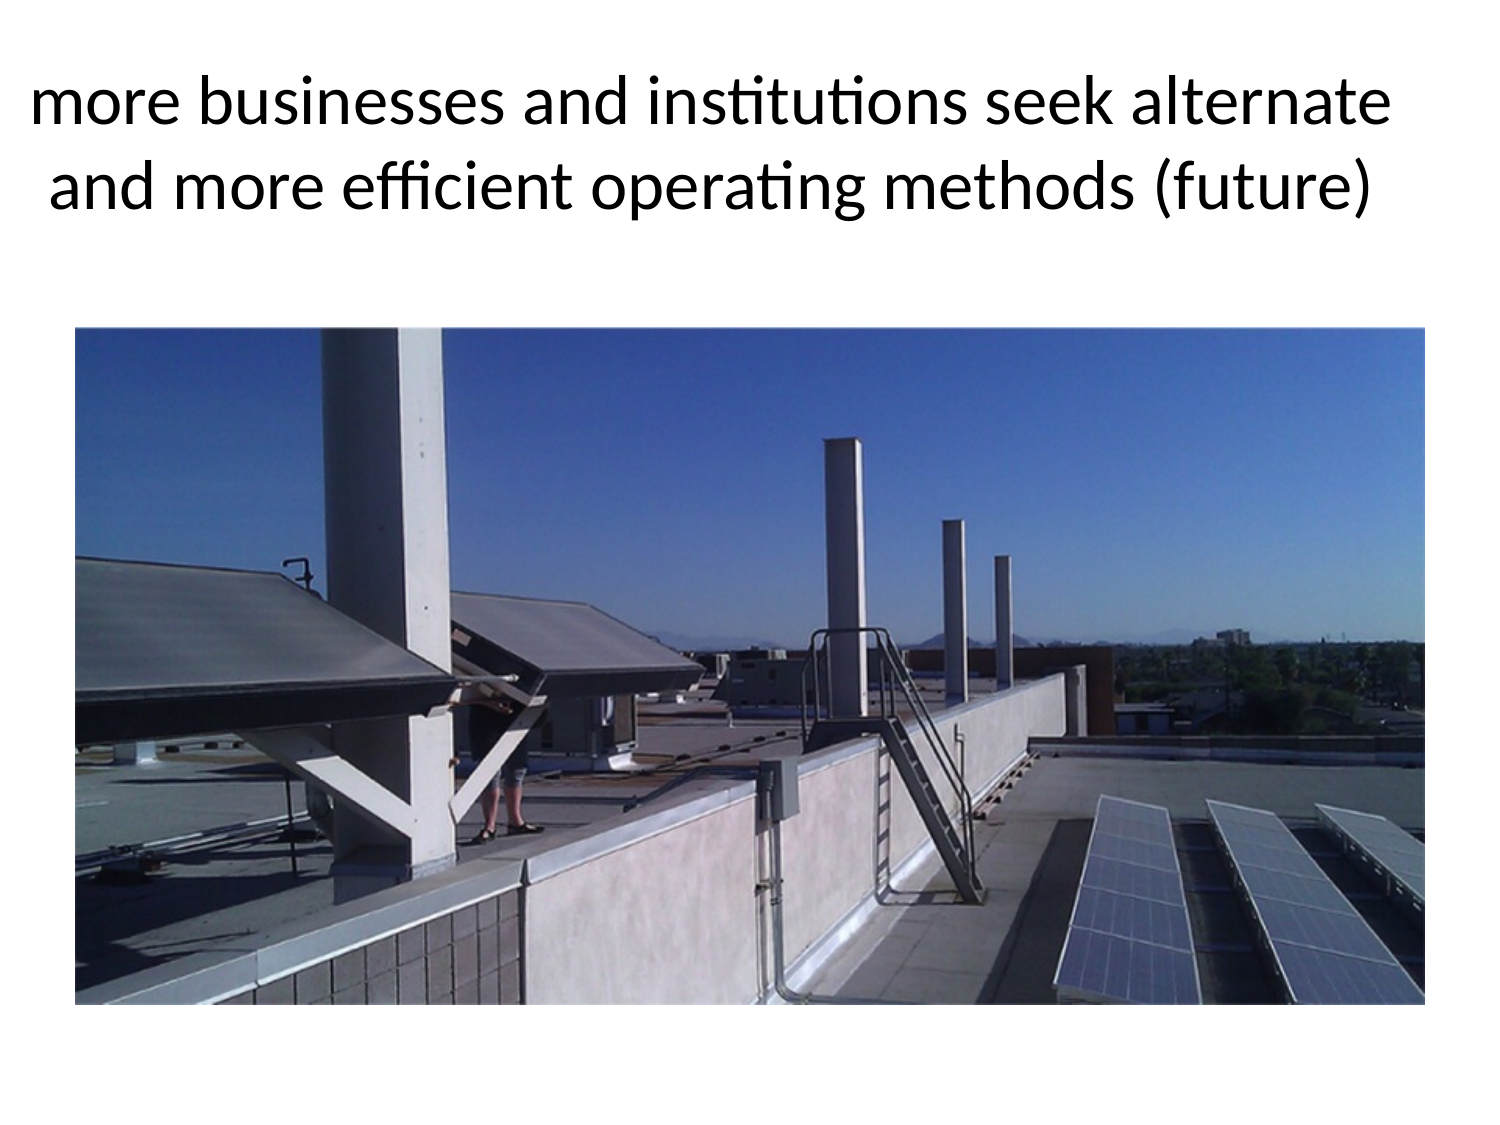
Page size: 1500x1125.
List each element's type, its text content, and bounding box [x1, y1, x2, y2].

title more businesses and institutions seek alternate and more efficient operating methods (future) [0, 44, 1426, 233]
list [74, 327, 1426, 1006]
